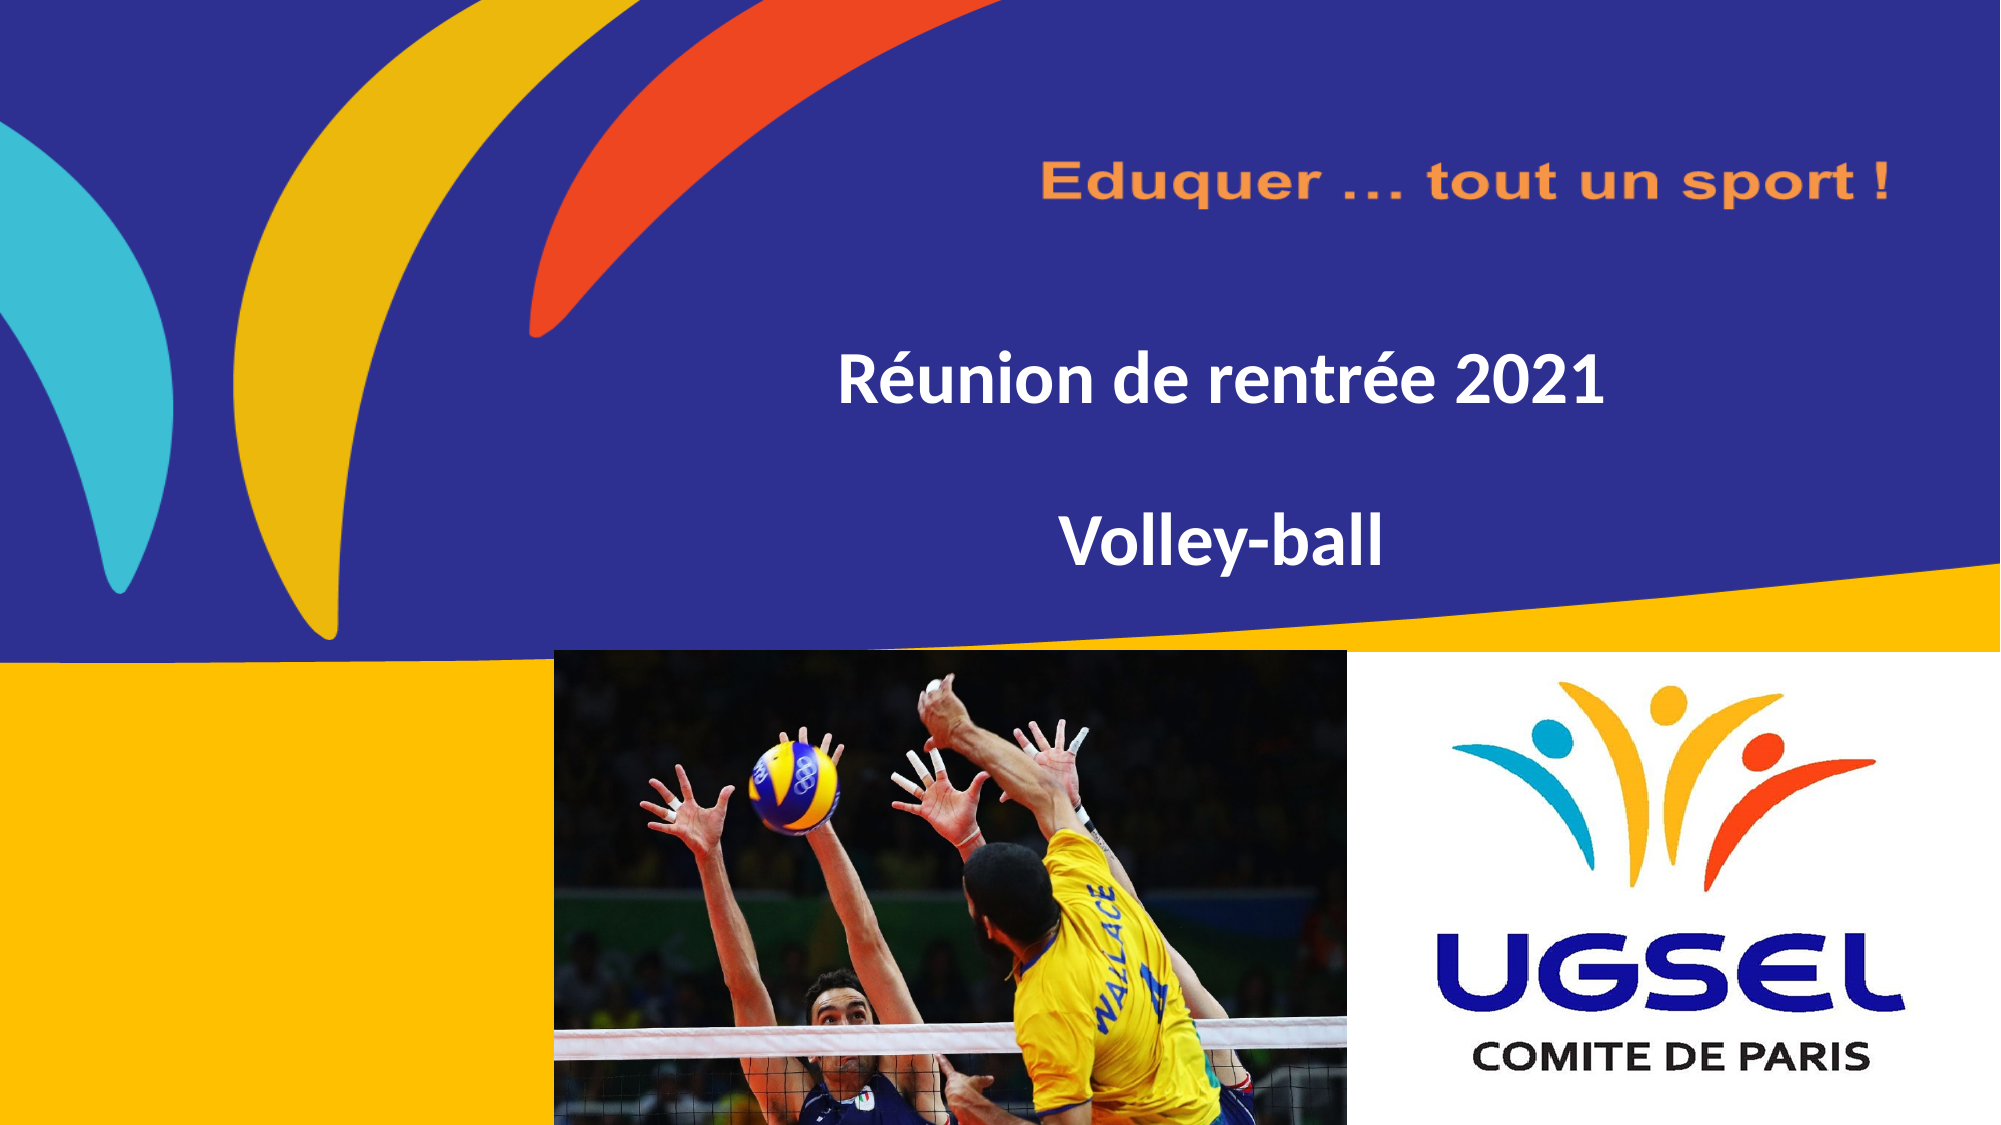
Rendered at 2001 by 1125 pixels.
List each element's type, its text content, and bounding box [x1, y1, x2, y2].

title Réunion de rentrée 2021 Volley-ball [471, 339, 1972, 590]
picture [0, 0, 2000, 1125]
